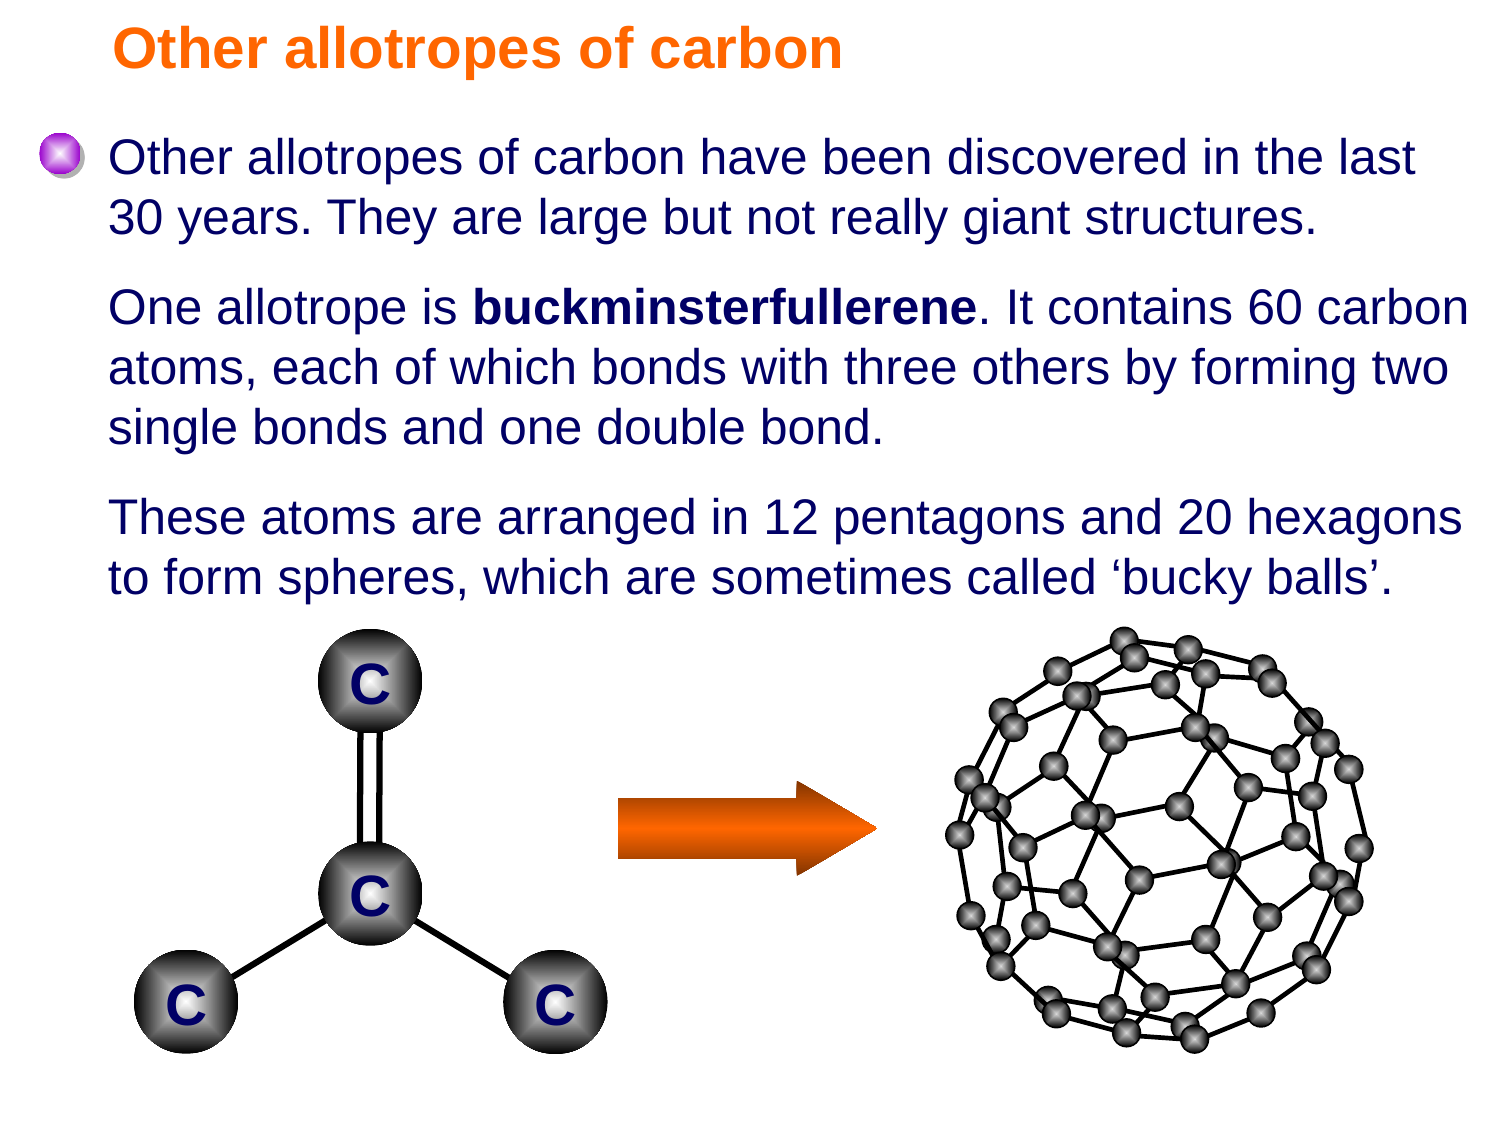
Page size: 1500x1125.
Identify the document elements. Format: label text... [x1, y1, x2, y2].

text_box These atoms are arranged in 12 pentagons and 20 hexagons to form spheres, which are sometimes called ‘bucky balls’. [93, 477, 1500, 612]
title Other allotropes of carbon [0, 0, 1069, 91]
text_box [39, 132, 81, 175]
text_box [945, 627, 1374, 1054]
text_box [133, 628, 608, 1055]
text_box Other allotropes of carbon have been discovered in the last 30 years. They are large but not really giant structures. [93, 116, 1474, 252]
text_box One allotrope is buckminsterfullerene. It contains 60 carbon atoms, each of which bonds with three others by forming two single bonds and one double bond. [93, 267, 1500, 463]
text_box [617, 780, 878, 876]
